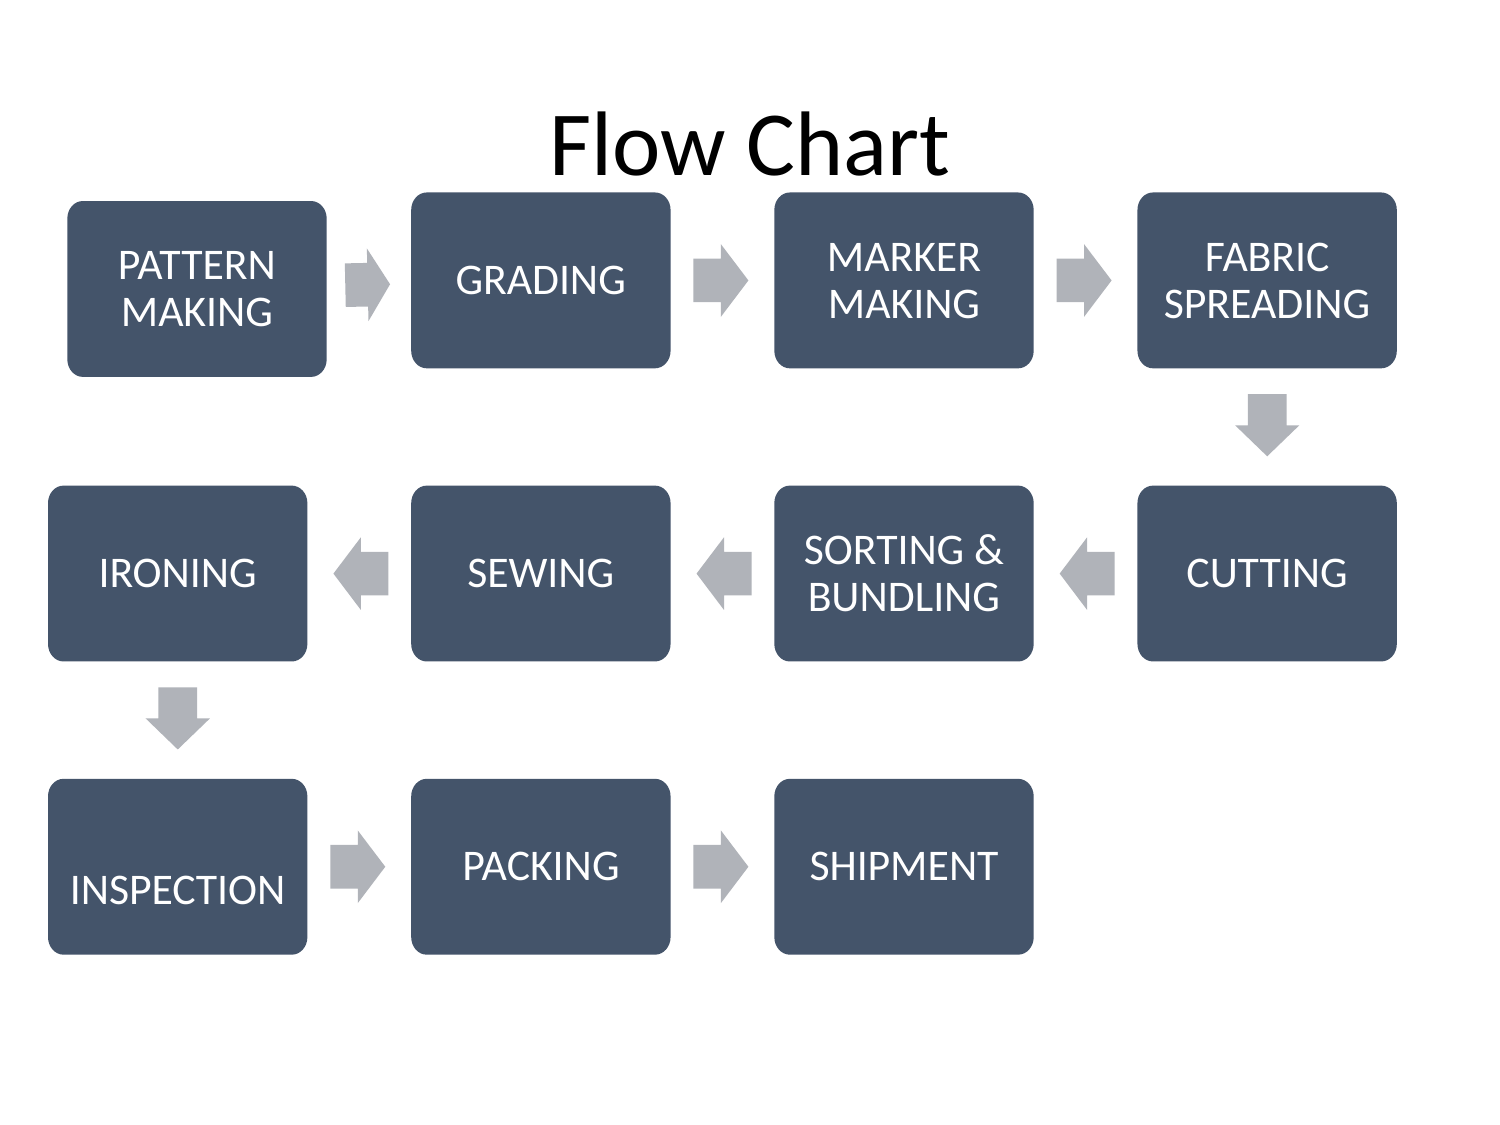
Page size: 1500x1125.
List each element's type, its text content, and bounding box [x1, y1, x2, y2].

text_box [47, 192, 1398, 955]
title Flow Chart [75, 45, 1425, 233]
